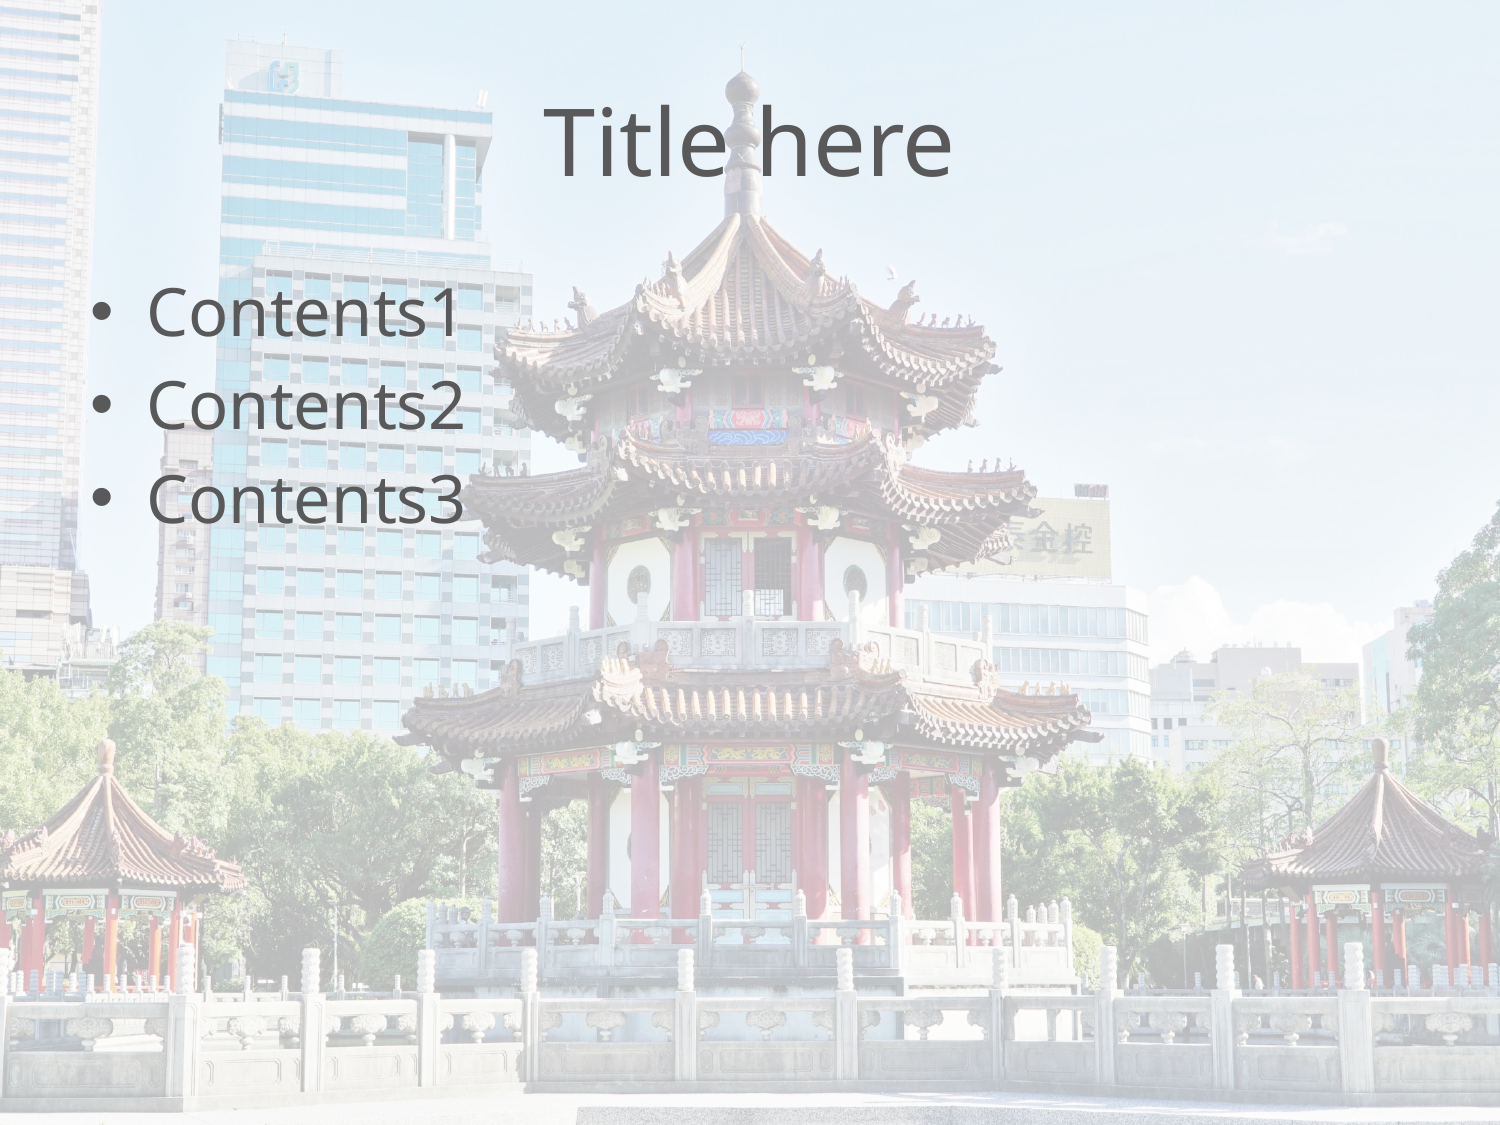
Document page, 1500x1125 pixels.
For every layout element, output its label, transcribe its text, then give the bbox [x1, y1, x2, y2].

title Title here [75, 45, 1425, 233]
list Contents1 Contents2 Contents3 [75, 262, 1425, 1005]
text_box [0, 0, 1500, 1125]
